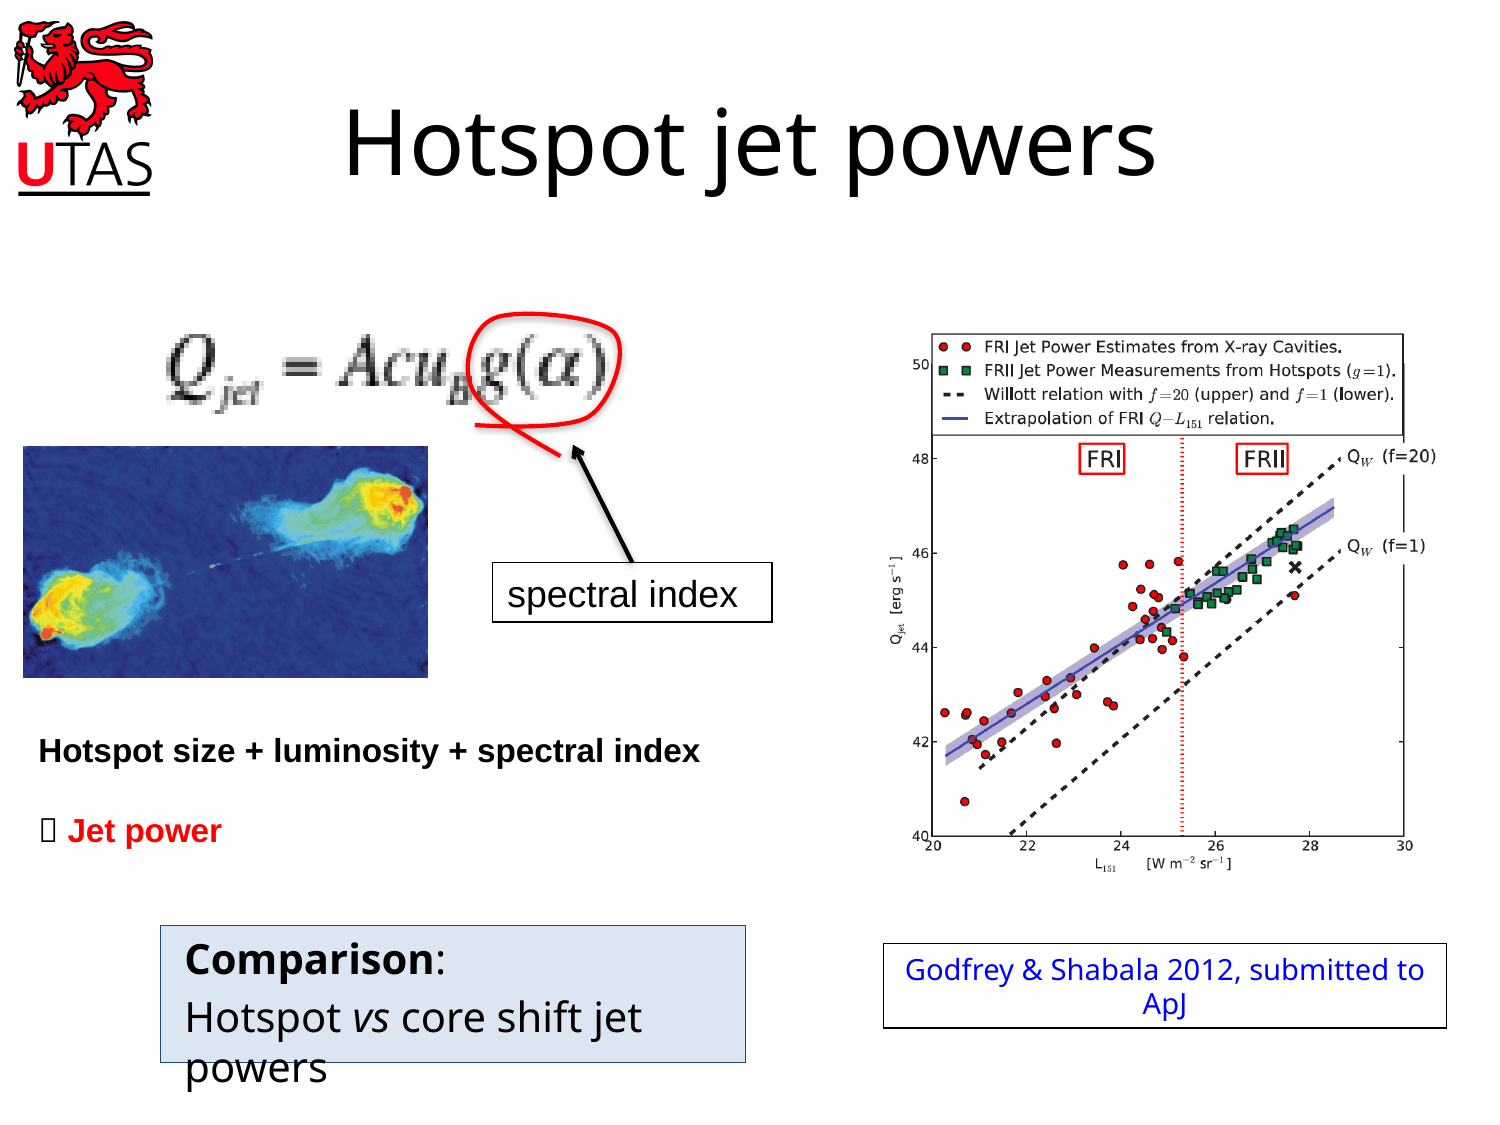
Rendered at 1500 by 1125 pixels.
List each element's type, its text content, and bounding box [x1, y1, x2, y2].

title Hotspot jet powers [75, 45, 1425, 233]
picture [23, 446, 428, 678]
text_box [615, 330, 622, 384]
text_box Godfrey & Shabala 2012, submitted to ApJ [883, 943, 1447, 1029]
text_box spectral index [492, 562, 772, 623]
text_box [572, 444, 633, 563]
picture [14, 21, 154, 197]
text_box Comparison: Hotspot vs core shift jet powers [160, 925, 746, 1063]
picture [871, 318, 1447, 878]
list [158, 315, 611, 420]
text_box [483, 428, 562, 458]
text_box Hotspot size + luminosity + spectral index  Jet power [23, 722, 783, 857]
